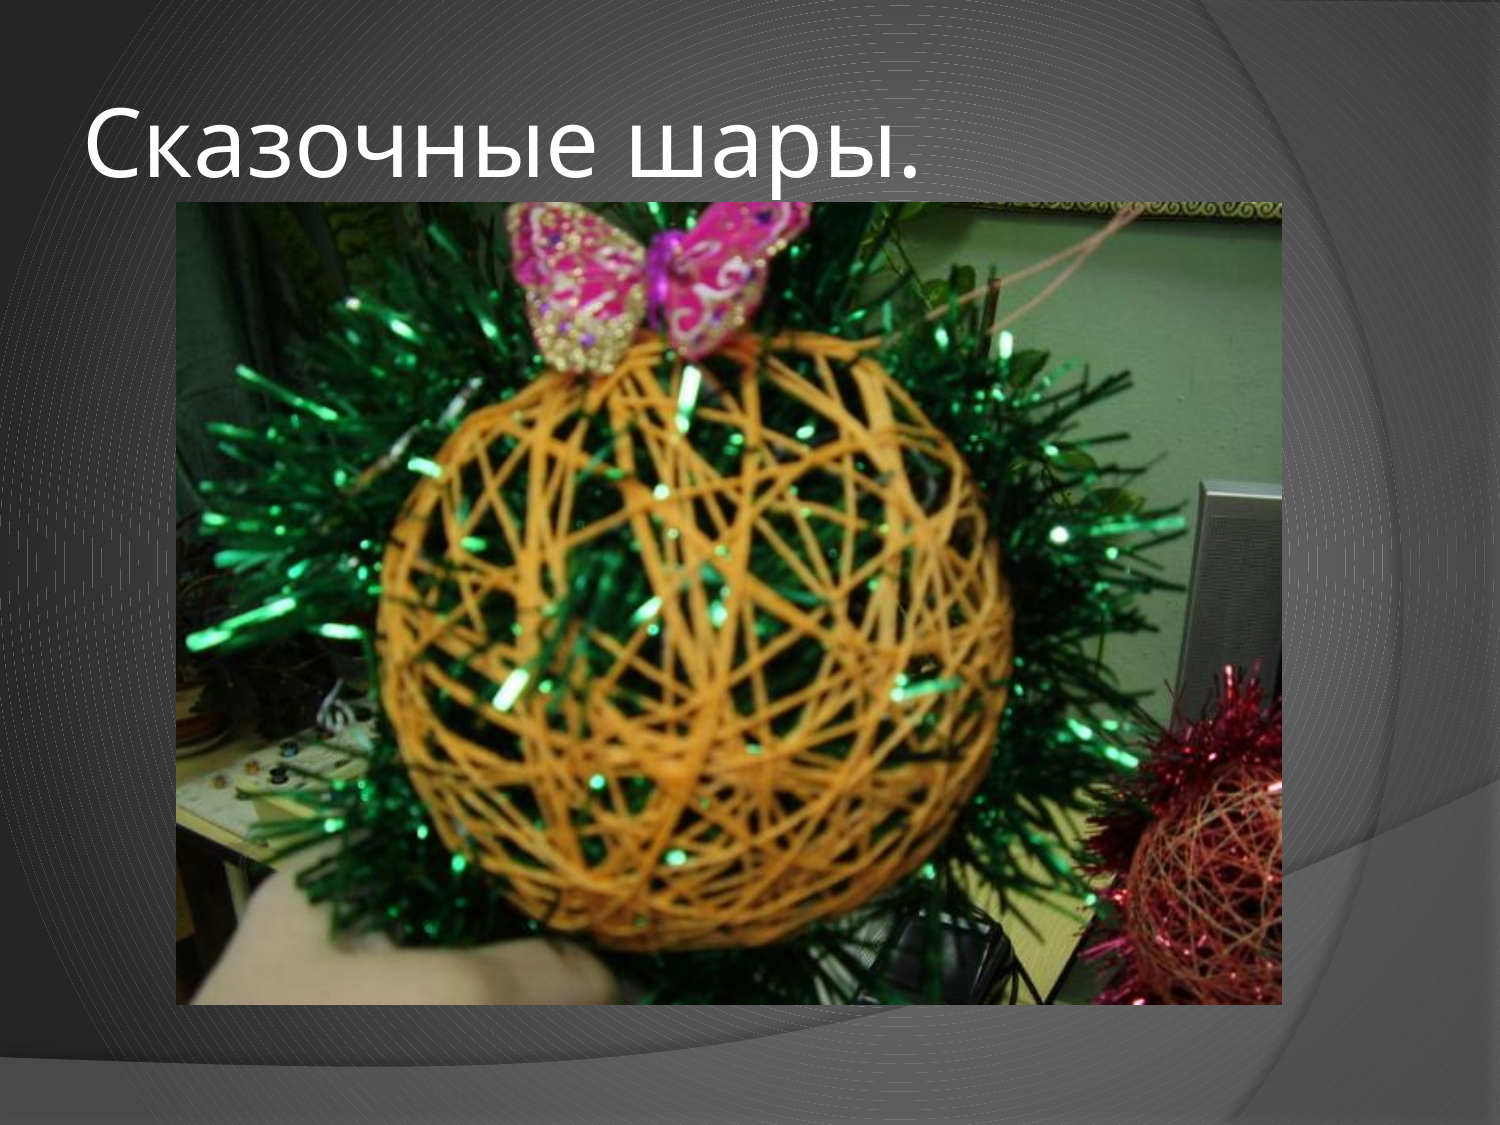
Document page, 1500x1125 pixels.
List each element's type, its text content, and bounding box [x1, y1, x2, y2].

title Сказочные шары. [75, 45, 1300, 233]
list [175, 202, 1282, 1006]
